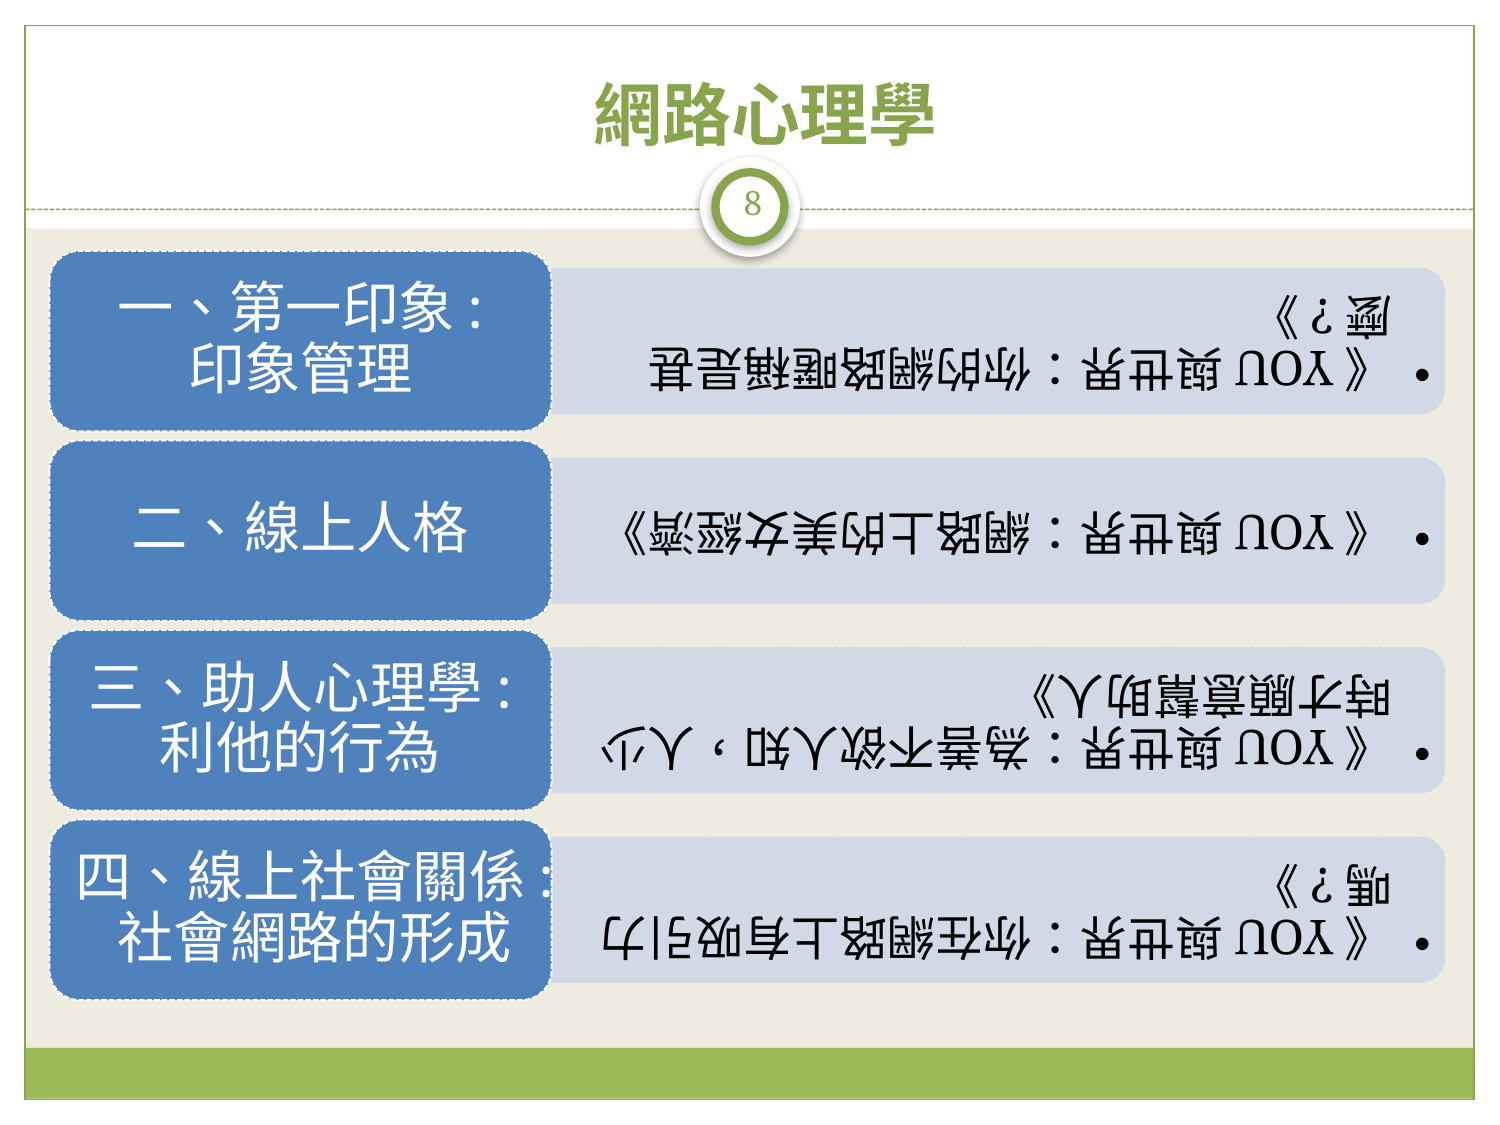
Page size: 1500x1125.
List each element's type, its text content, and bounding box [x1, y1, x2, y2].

title 網路心理學 [49, 37, 1450, 162]
slide_number 8 [715, 168, 791, 241]
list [49, 250, 1445, 1001]
